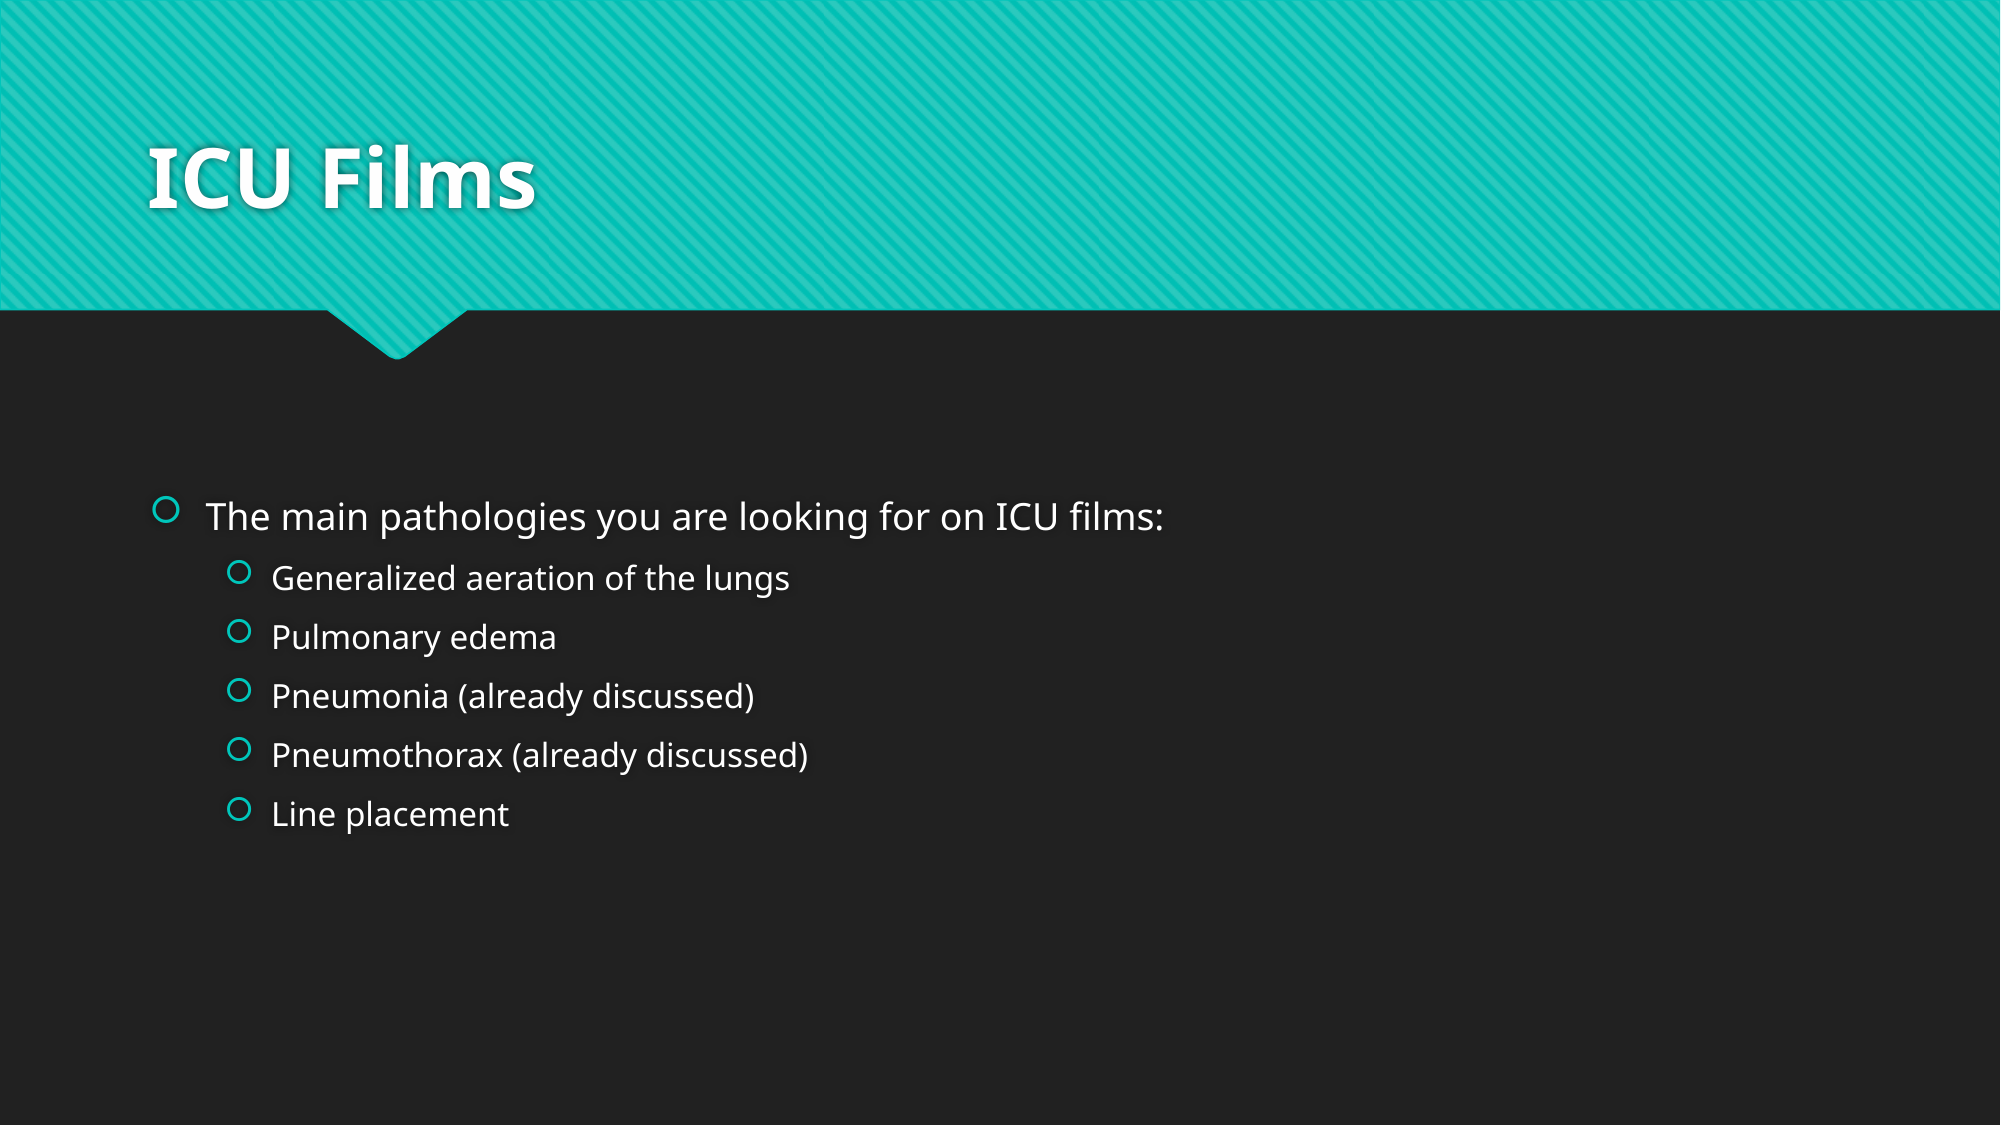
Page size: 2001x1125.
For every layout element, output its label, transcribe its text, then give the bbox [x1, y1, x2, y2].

title ICU Films [132, 73, 1868, 233]
list The main pathologies you are looking for on ICU films: Generalized aeration of the lungs Pulmonary edema Pneumonia (already discussed) Pneumothorax (already discussed) Line placement [134, 364, 1866, 962]
